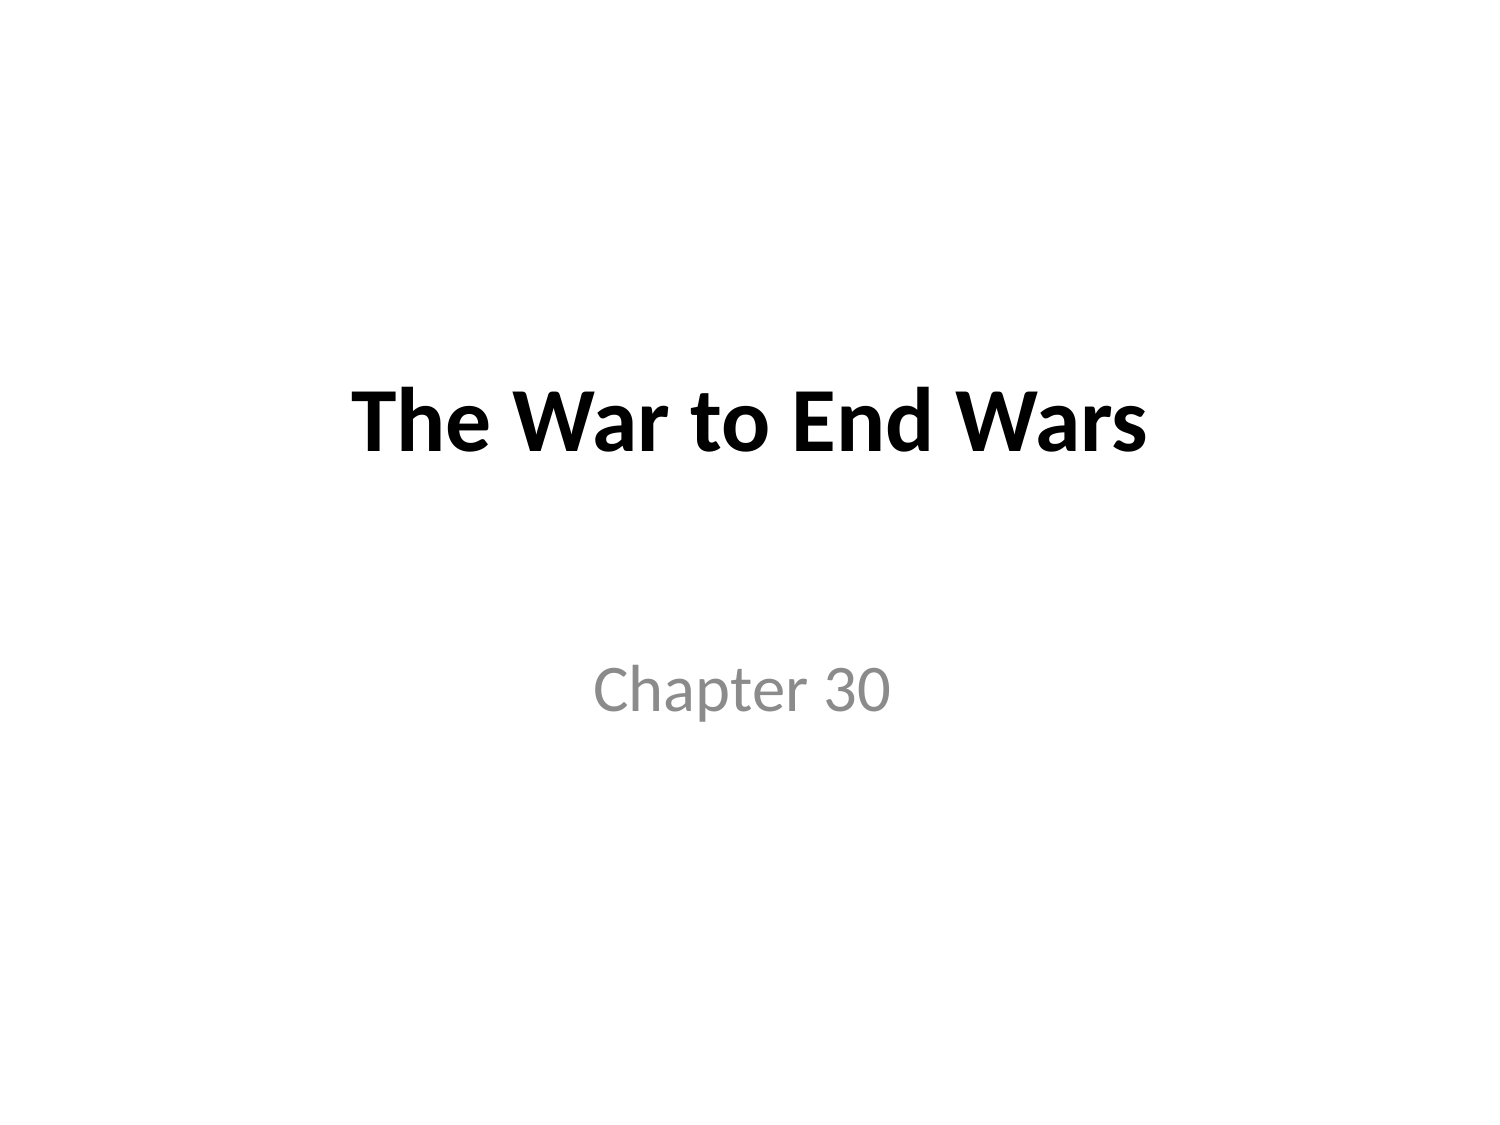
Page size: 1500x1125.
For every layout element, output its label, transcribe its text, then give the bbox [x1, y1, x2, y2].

subtitle Chapter 30 [225, 637, 1275, 925]
title The War to End Wars [112, 349, 1388, 591]
